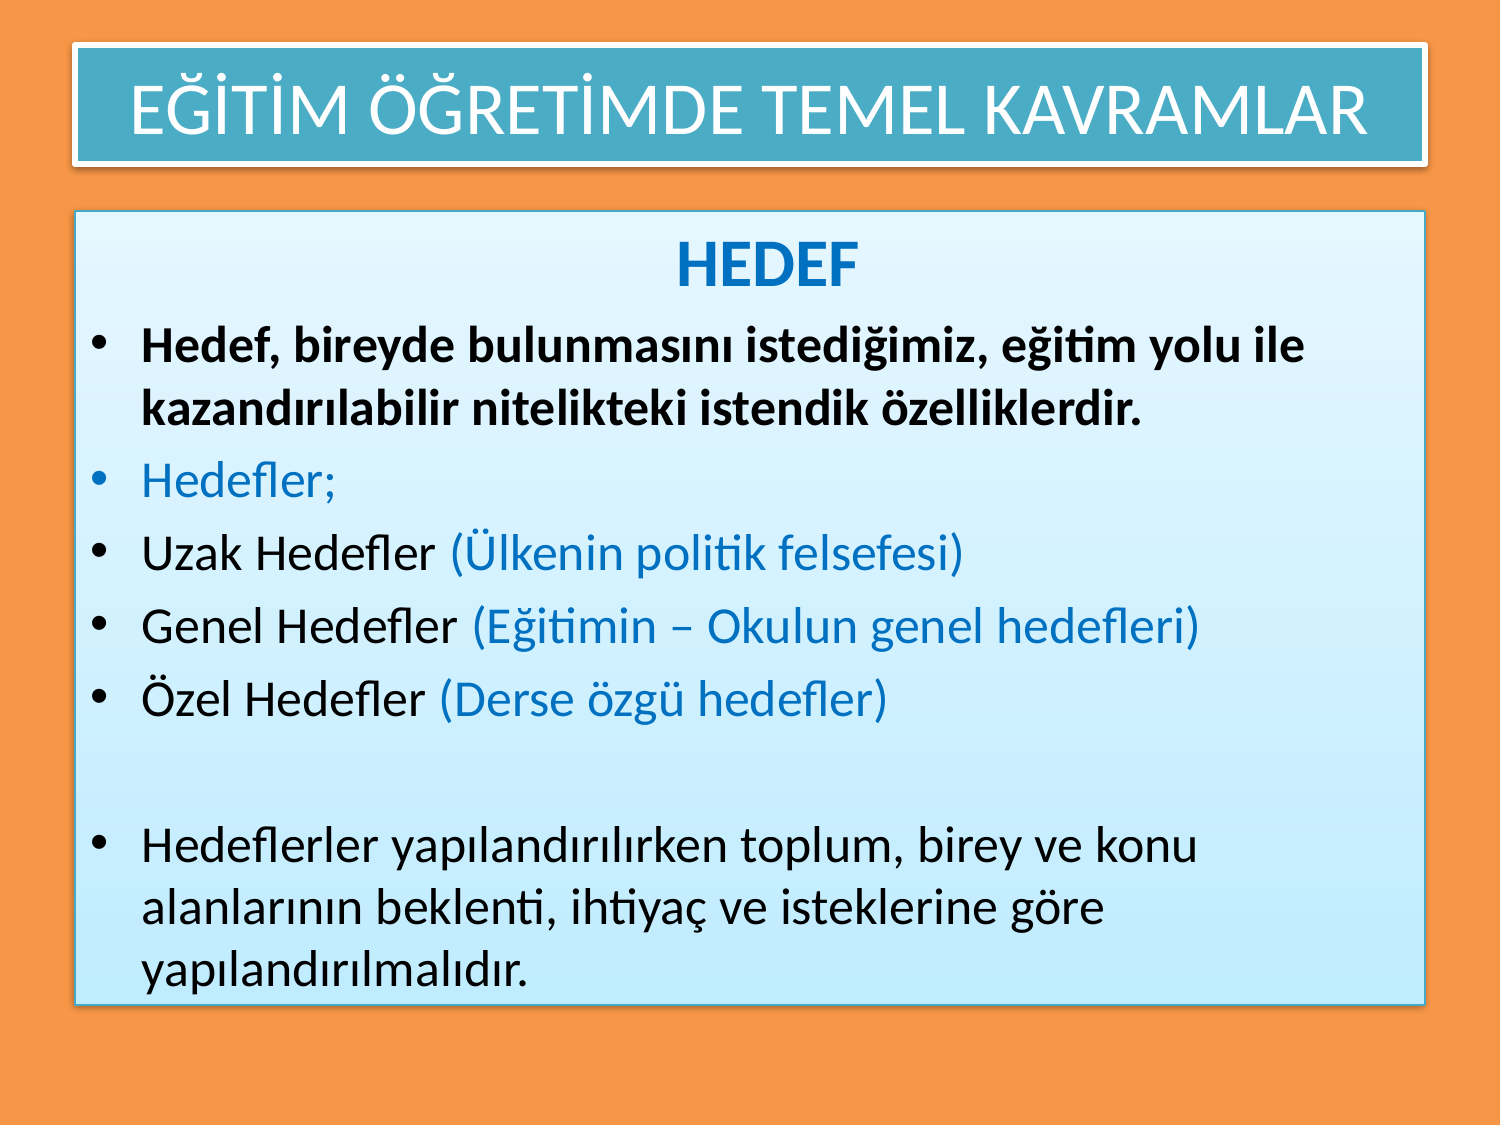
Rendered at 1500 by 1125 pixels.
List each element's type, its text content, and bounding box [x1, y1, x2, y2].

title EĞİTİM ÖĞRETİMDE TEMEL KAVRAMLAR [72, 42, 1428, 167]
list HEDEF Hedef, bireyde bulunmasını istediğimiz, eğitim yolu ile kazandırılabilir nitelikteki istendik özelliklerdir. Hedefler; Uzak Hedefler (Ülkenin politik felsefesi) Genel Hedefler (Eğitimin – Okulun genel hedefleri) Özel Hedefler (Derse özgü hedefler) Hedeflerler yapılandırılırken toplum, birey ve konu alanlarının beklenti, ihtiyaç ve isteklerine göre yapılandırılmalıdır. [74, 210, 1426, 1006]
